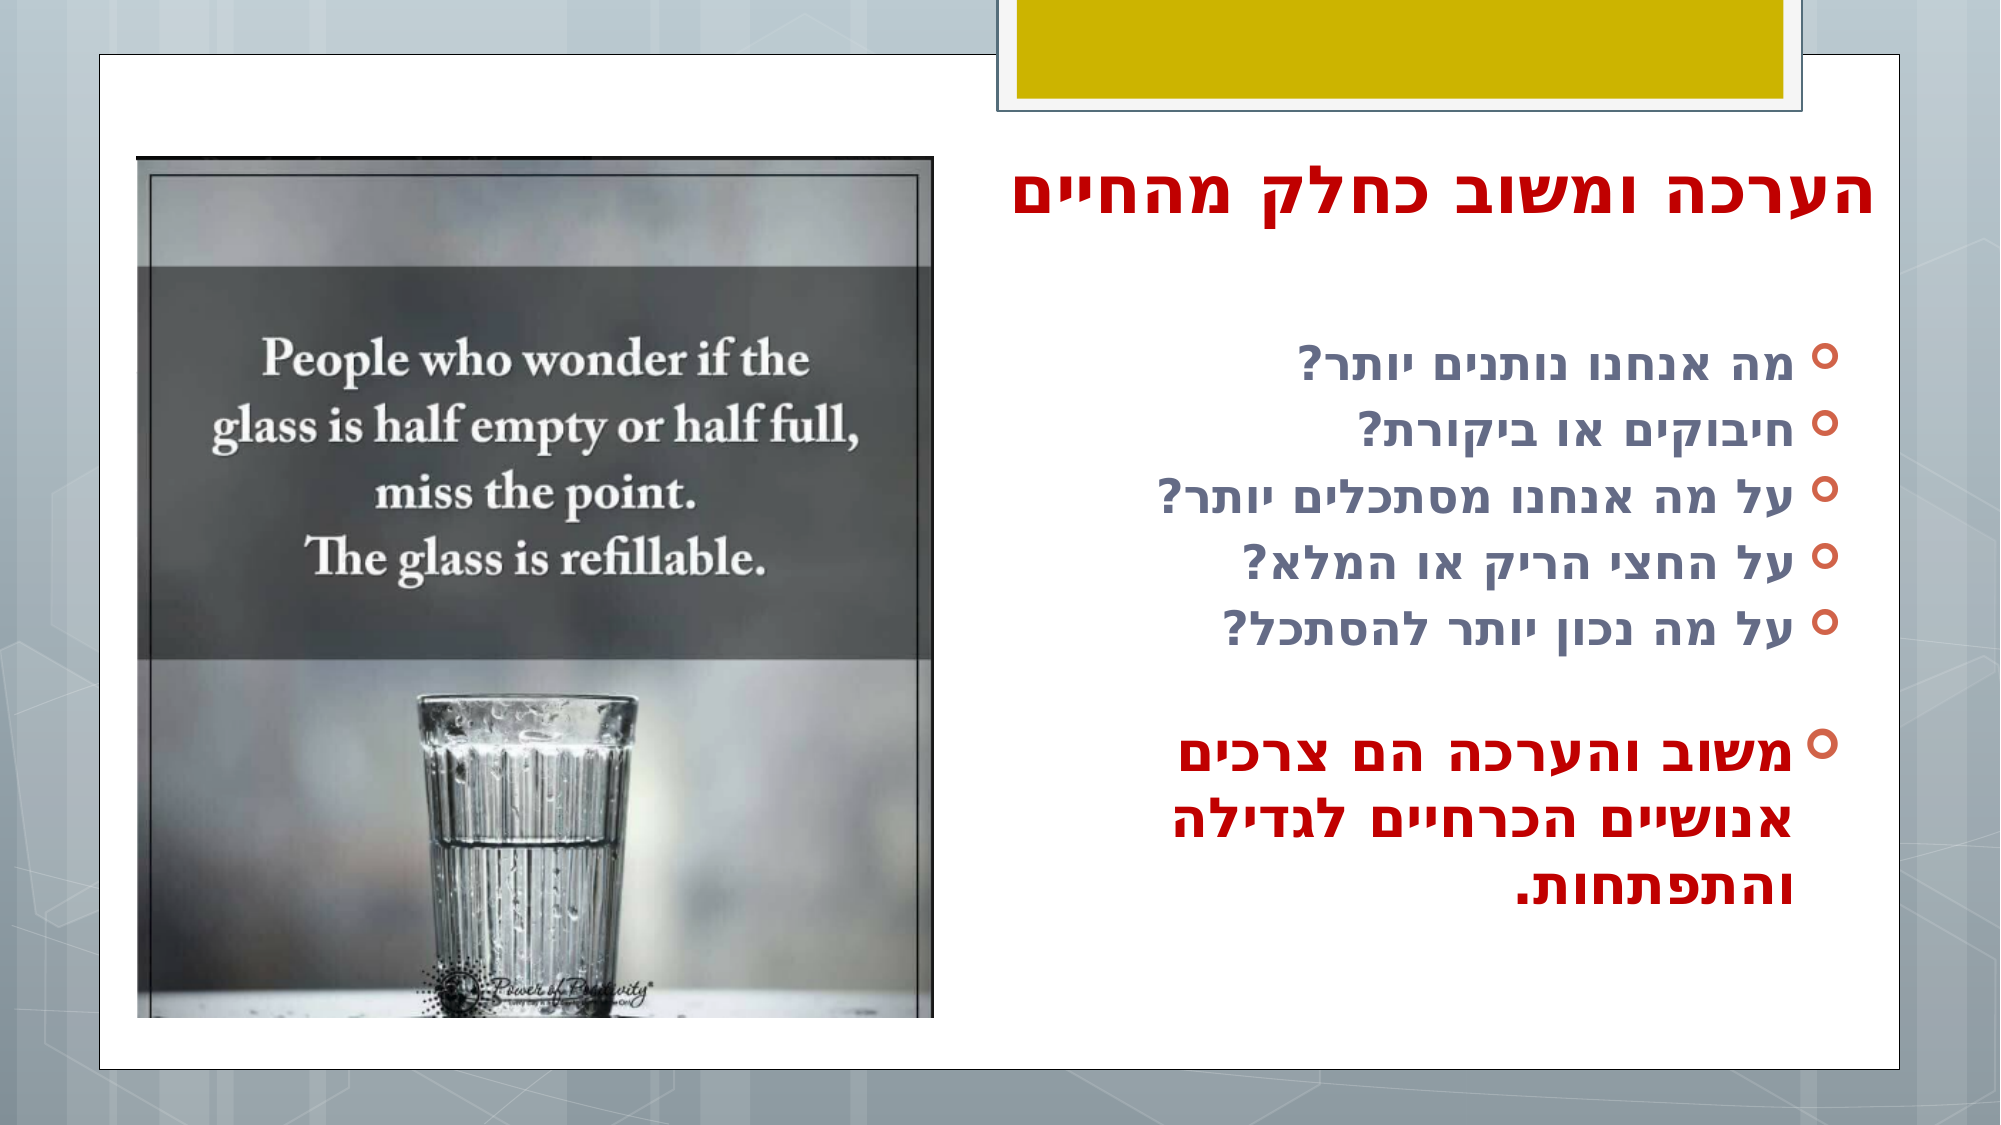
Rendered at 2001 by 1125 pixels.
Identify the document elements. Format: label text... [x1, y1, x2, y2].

picture [136, 156, 934, 1018]
list מה אנחנו נותנים יותר? חיבוקים או ביקורת? על מה אנחנו מסתכלים יותר? על החצי הריק או המלא? על מה נכון יותר להסתכל? משוב והערכה הם צרכים אנושיים הכרחיים לגדילה והתפתחות. [1024, 325, 1866, 928]
text_box הערכה ומשוב כחלק מהחיים [766, 139, 1893, 235]
